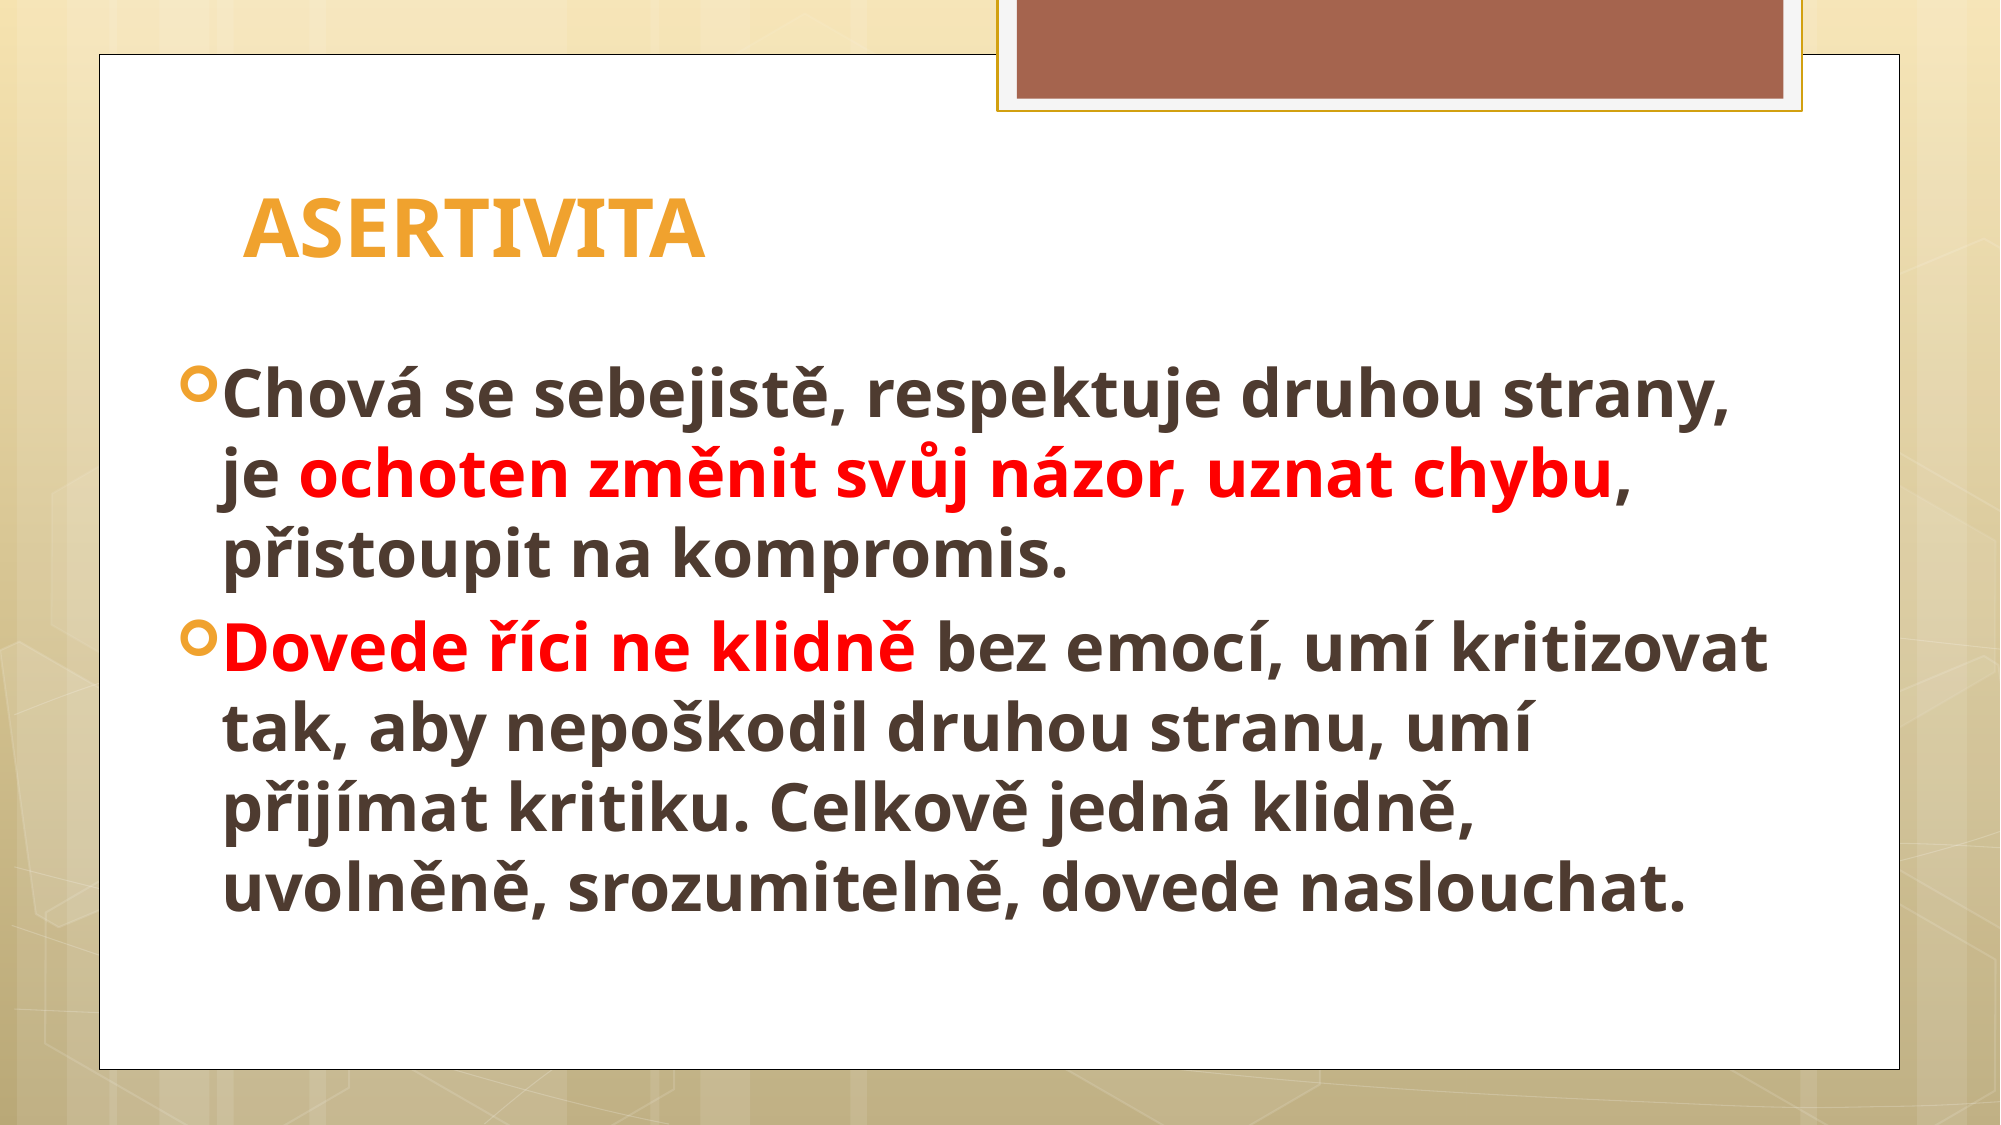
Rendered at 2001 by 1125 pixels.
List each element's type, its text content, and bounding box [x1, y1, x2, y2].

list Chová se sebejistě, respektuje druhou strany, je ochoten změnit svůj názor, uznat chybu, přistoupit na kompromis. Dovede říci ne klidně bez emocí, umí kritizovat tak, aby nepoškodil druhou stranu, umí přijímat kritiku. Celkově jedná klidně, uvolněně, srozumitelně, dovede naslouchat. [150, 343, 1810, 1071]
title ASERTIVITA [228, 168, 1765, 282]
